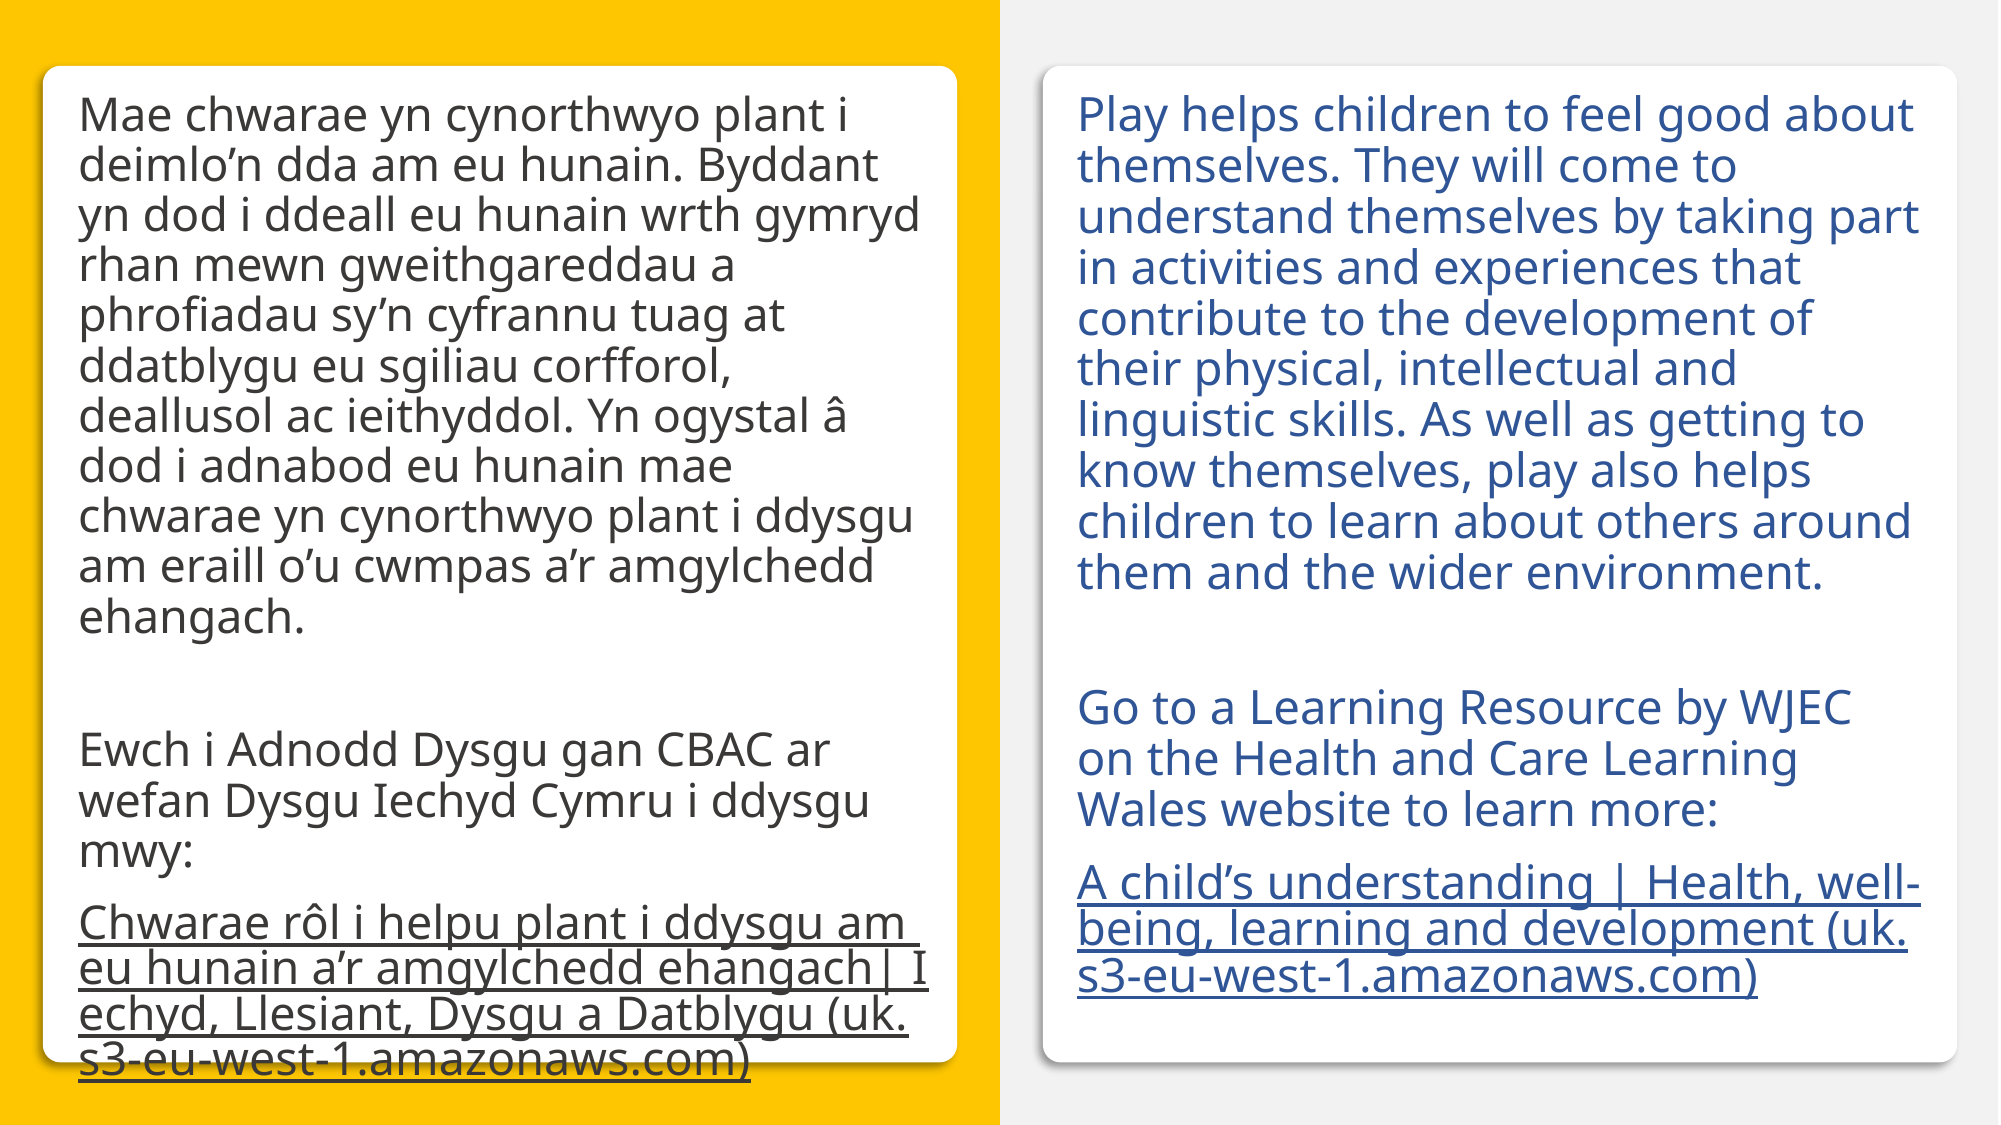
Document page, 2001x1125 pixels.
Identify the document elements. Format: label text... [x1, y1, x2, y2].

list Play helps children to feel good about themselves. They will come to understand themselves by taking part in activities and experiences that contribute to the development of their physical, intellectual and linguistic skills. As well as getting to know themselves, play also helps children to learn about others around them and the wider environment. Go to a Learning Resource by WJEC on the Health and Care Learning Wales website to learn more: A child’s understanding | Health, well-being, learning and development (uk.s3-eu-west-1.amazonaws.com) [1061, 83, 1937, 1014]
list Mae chwarae yn cynorthwyo plant i deimlo’n dda am eu hunain. Byddant yn dod i ddeall eu hunain wrth gymryd rhan mewn gweithgareddau a phrofiadau sy’n cyfrannu tuag at ddatblygu eu sgiliau corfforol, deallusol ac ieithyddol. Yn ogystal â dod i adnabod eu hunain mae chwarae yn cynorthwyo plant i ddysgu am eraill o’u cwmpas a’r amgylchedd ehangach. Ewch i Adnodd Dysgu gan CBAC ar wefan Dysgu Iechyd Cymru i ddysgu mwy: Chwarae rôl i helpu plant i ddysgu am eu hunain a’r amgylchedd ehangach| Iechyd, Llesiant, Dysgu a Datblygu (uk.s3-eu-west-1.amazonaws.com) [63, 83, 939, 1014]
